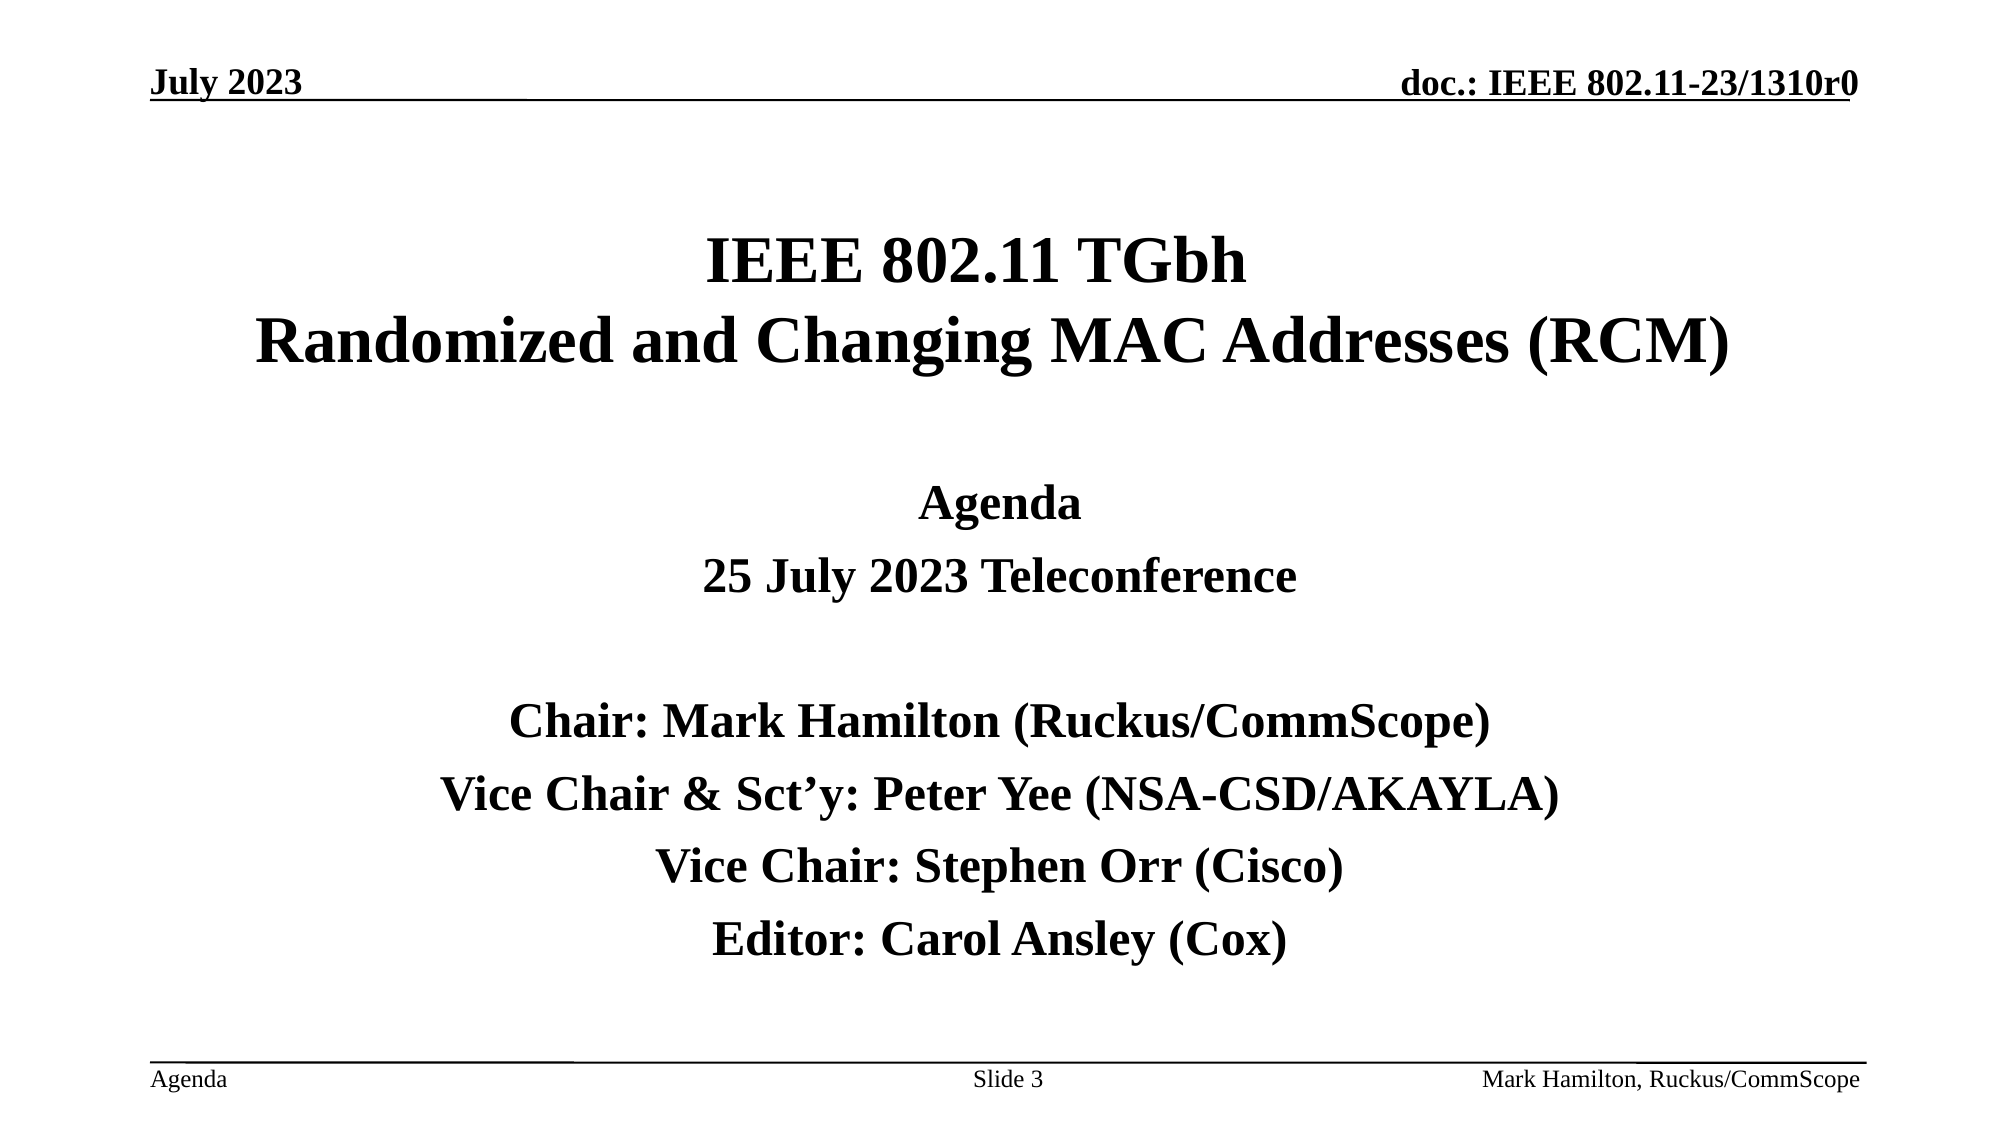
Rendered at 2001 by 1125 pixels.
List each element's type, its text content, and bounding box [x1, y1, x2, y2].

subtitle Agenda 25 July 2023 Teleconference Chair: Mark Hamilton (Ruckus/CommScope) Vice Chair & Sct’y: Peter Yee (NSA-CSD/AKAYLA) Vice Chair: Stephen Orr (Cisco) Editor: Carol Ansley (Cox) [299, 462, 1701, 1063]
slide_number Slide 3 [950, 1061, 1067, 1123]
title IEEE 802.11 TGbh Randomized and Changing MAC Addresses (RCM) [112, 174, 1876, 417]
